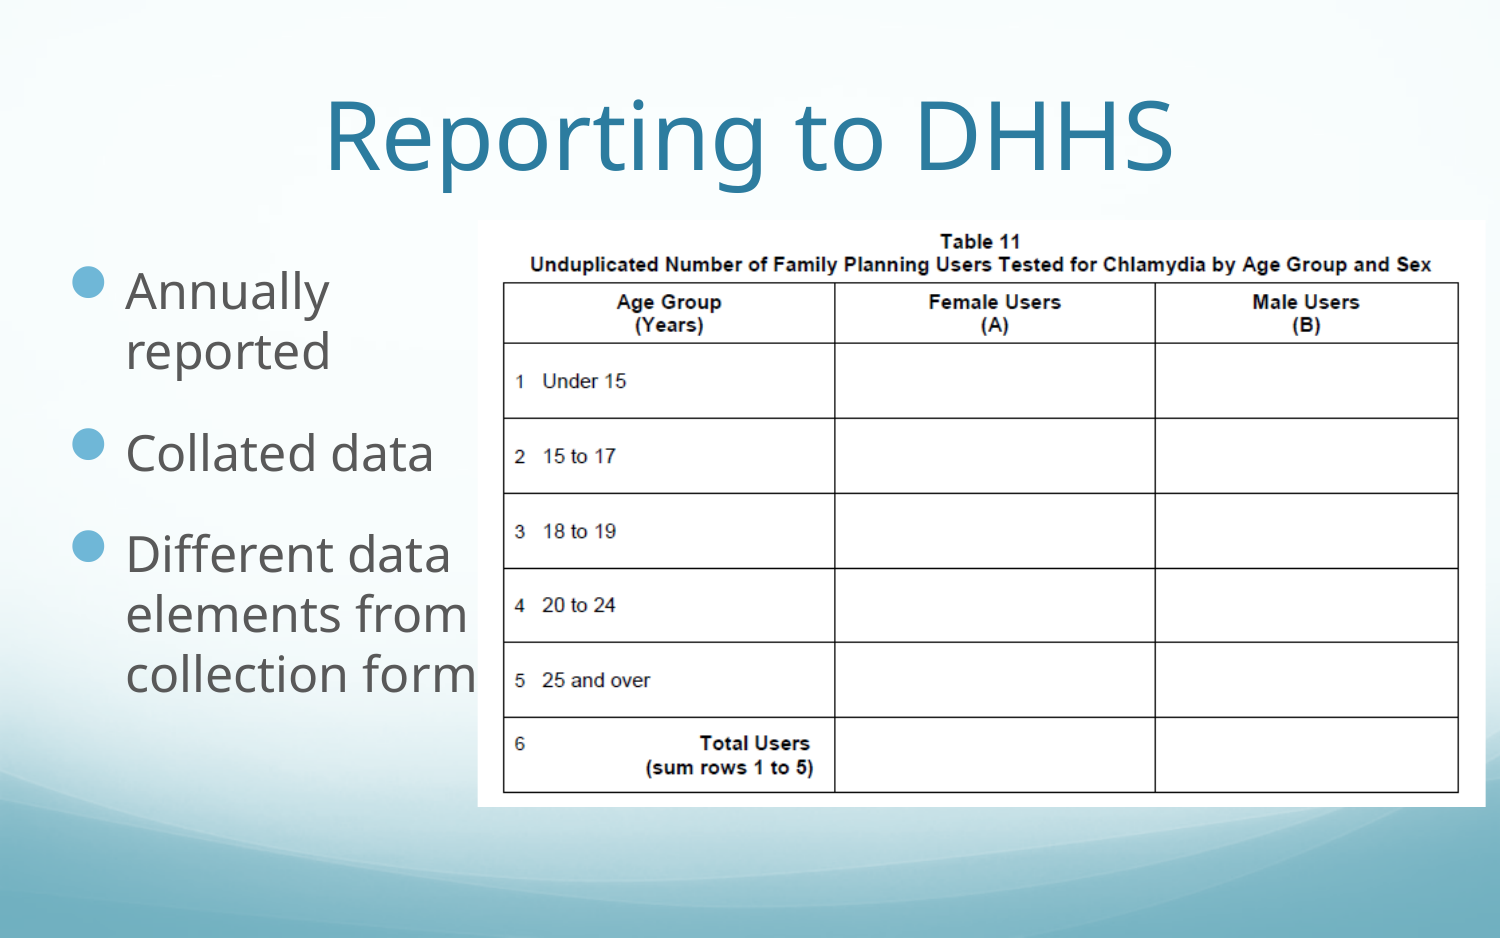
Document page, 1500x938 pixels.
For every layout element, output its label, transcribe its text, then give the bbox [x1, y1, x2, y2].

picture [477, 220, 1487, 807]
title Reporting to DHHS [90, 14, 1410, 198]
list Annually reported Collated data Different data elements from collection form [52, 252, 494, 846]
